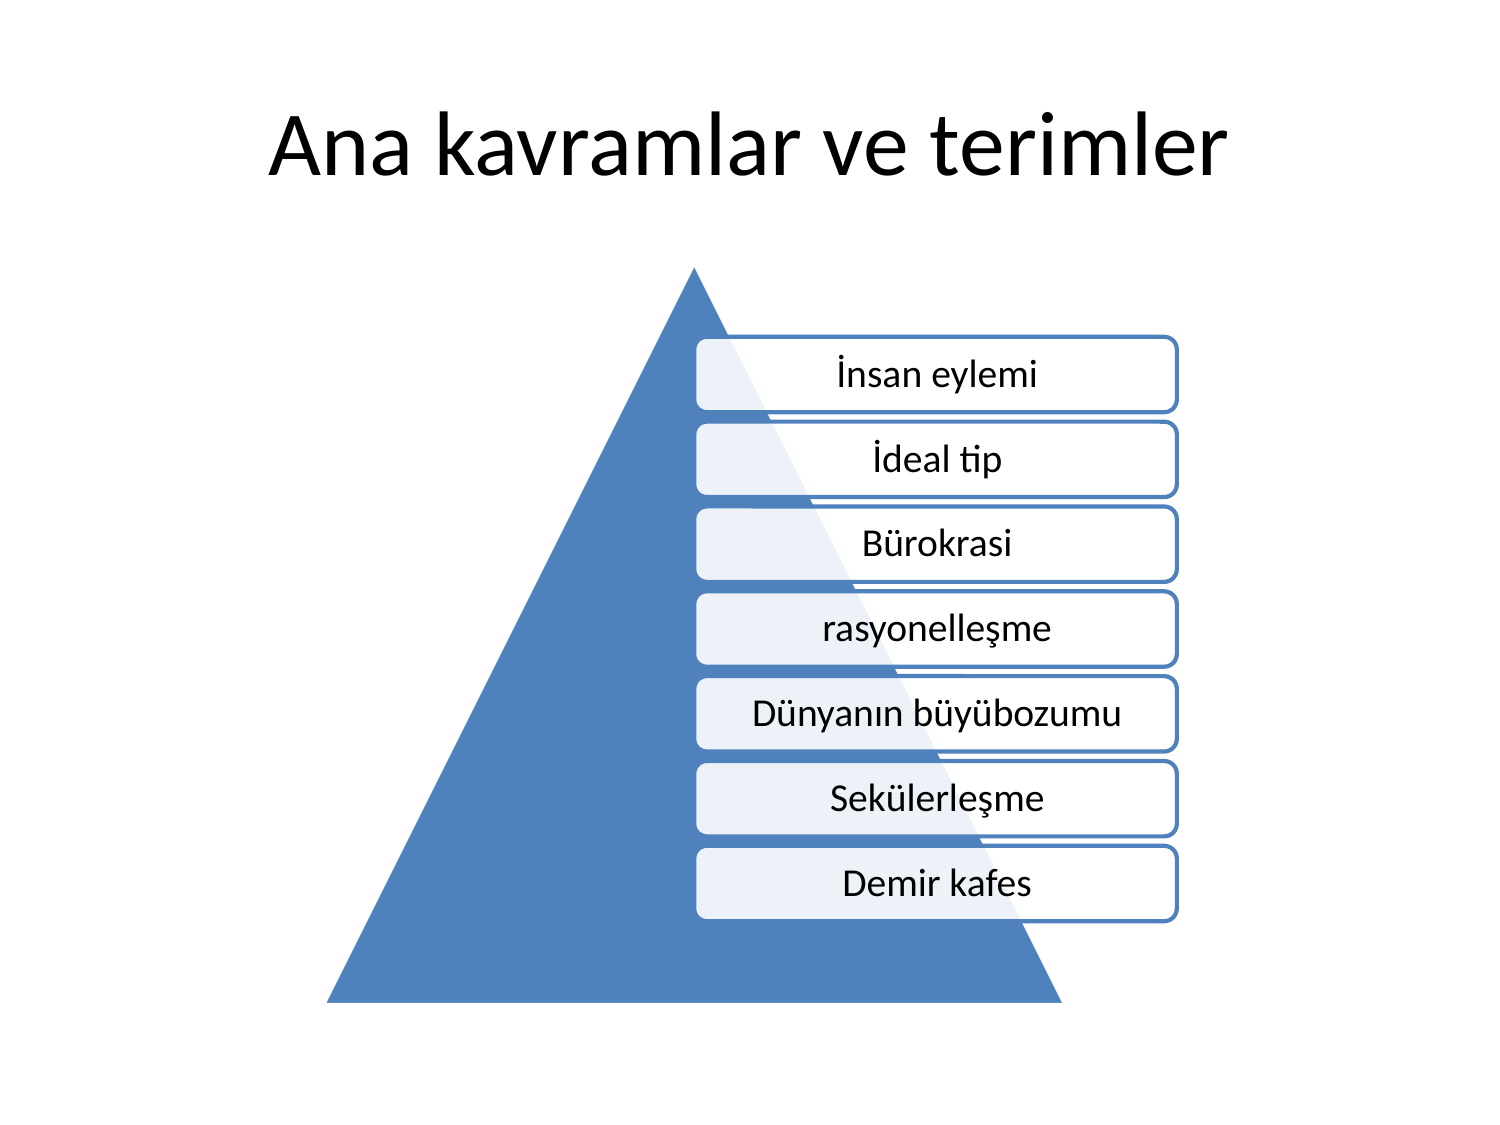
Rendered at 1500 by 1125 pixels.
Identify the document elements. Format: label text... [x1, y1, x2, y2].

title Ana kavramlar ve terimler [75, 45, 1425, 233]
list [74, 262, 1426, 1006]
